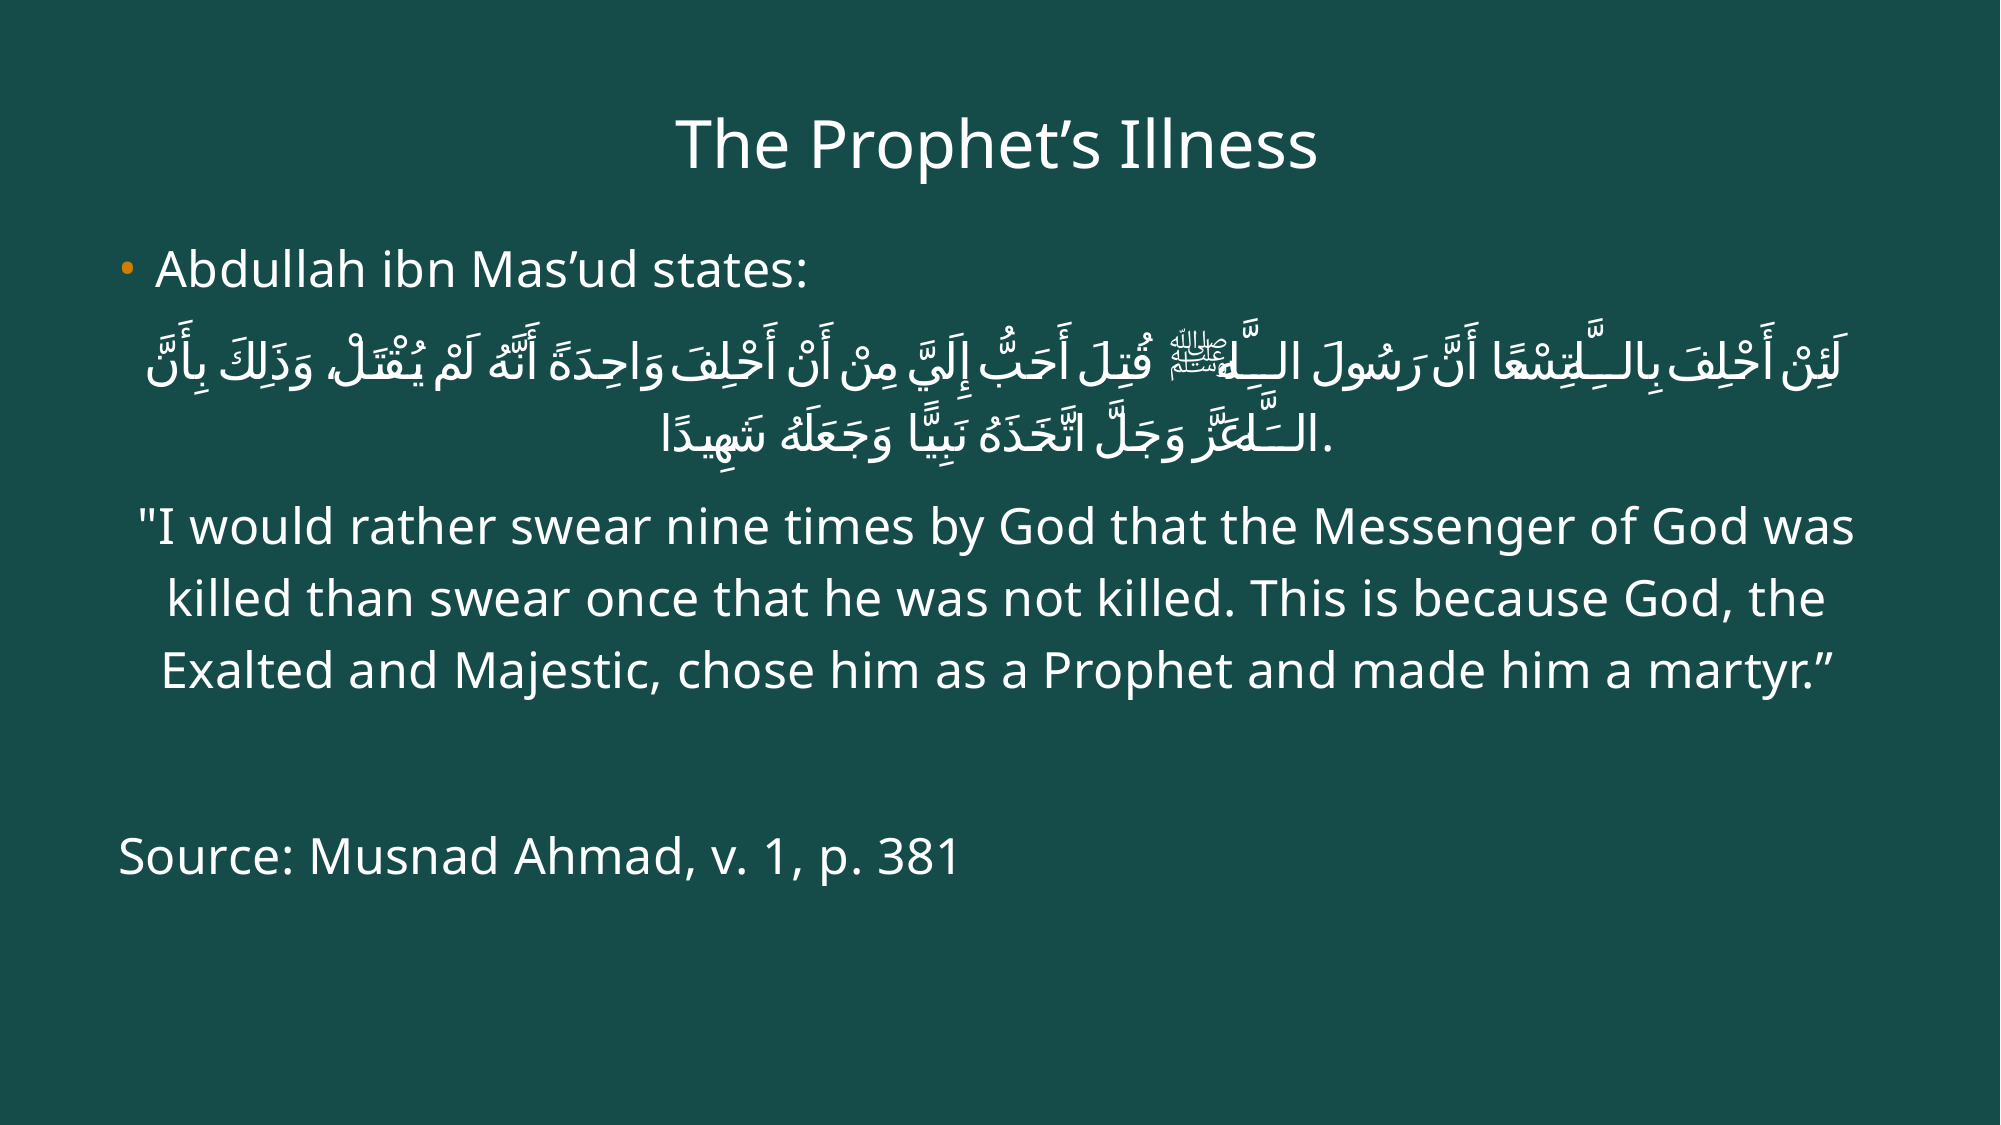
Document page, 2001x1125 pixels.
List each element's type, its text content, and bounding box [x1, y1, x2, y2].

list Abdullah ibn Mas’ud states: لَئِنْ أَحْلِفَ بِاللَّهِ تِسْعًا أَنَّ رَسُولَ اللَّهِ ﷺ قُتِلَ أَحَبُّ إِلَيَّ مِنْ أَنْ أَحْلِفَ وَاحِدَةً أَنَّهُ لَمْ يُقْتَلْ، وَذَلِكَ بِأَنَّ اللَّهَ عَزَّ وَجَلَّ اتَّخَذَهُ نَبِيًّا وَجَعَلَهُ شَهِيدًا. "I would rather swear nine times by God that the Messenger of God was killed than swear once that he was not killed. This is because God, the Exalted and Majestic, chose him as a Prophet and made him a martyr.” Source: Musnad Ahmad, v. 1, p. 381 [118, 224, 1878, 947]
title The Prophet’s Illness [118, 101, 1878, 224]
